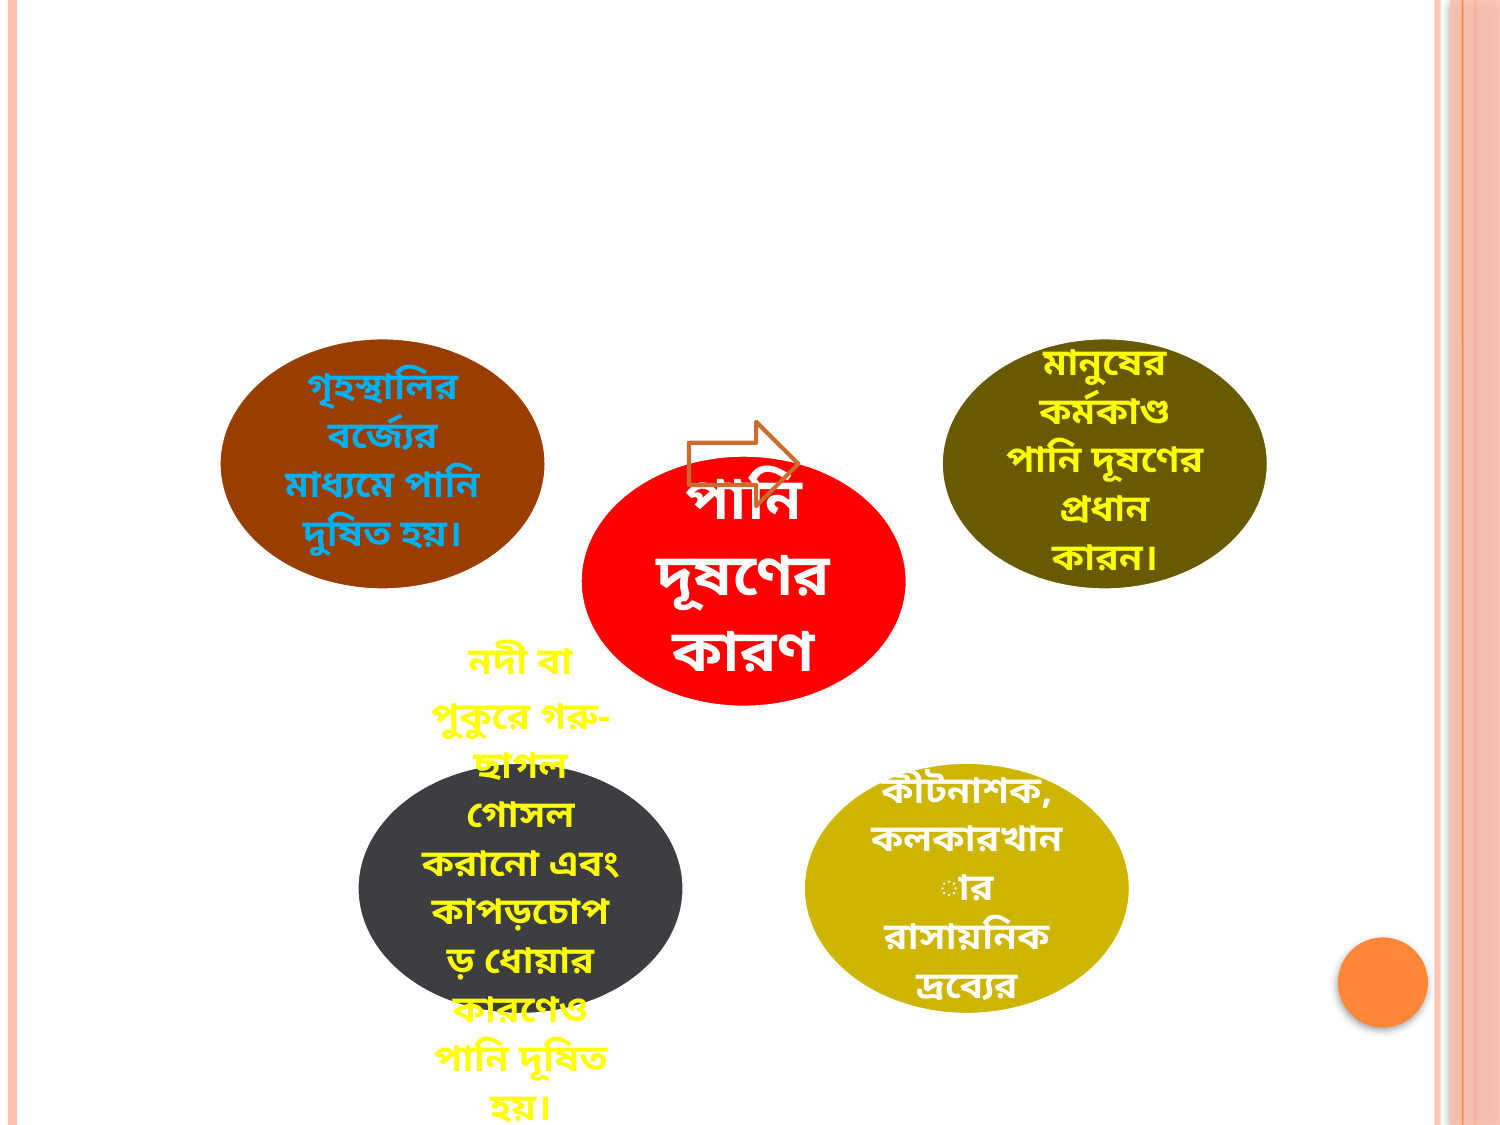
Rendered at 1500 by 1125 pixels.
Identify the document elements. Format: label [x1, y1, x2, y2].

text_box [86, 74, 1401, 1088]
